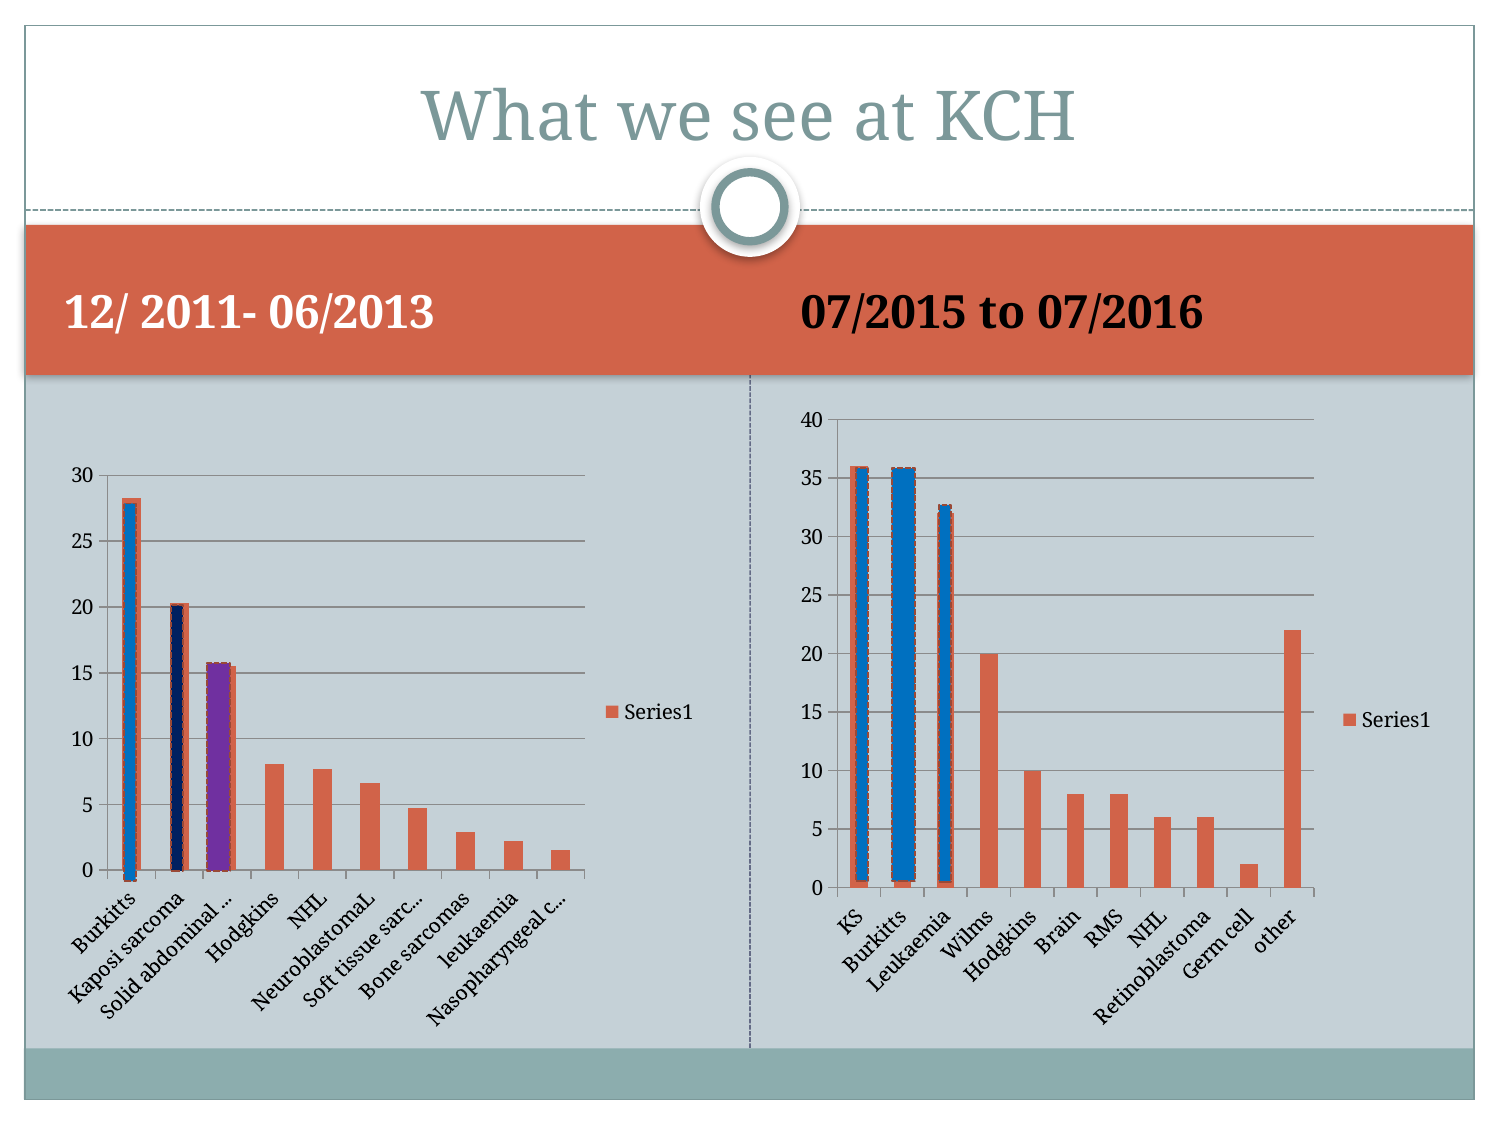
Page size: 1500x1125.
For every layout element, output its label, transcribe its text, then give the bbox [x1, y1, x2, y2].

chart [787, 405, 1451, 1033]
list 07/2015 to 07/2016 [785, 249, 1450, 371]
list 12/ 2011- 06/2013 [48, 249, 714, 371]
title What we see at KCH [49, 37, 1450, 162]
chart [49, 405, 713, 1032]
